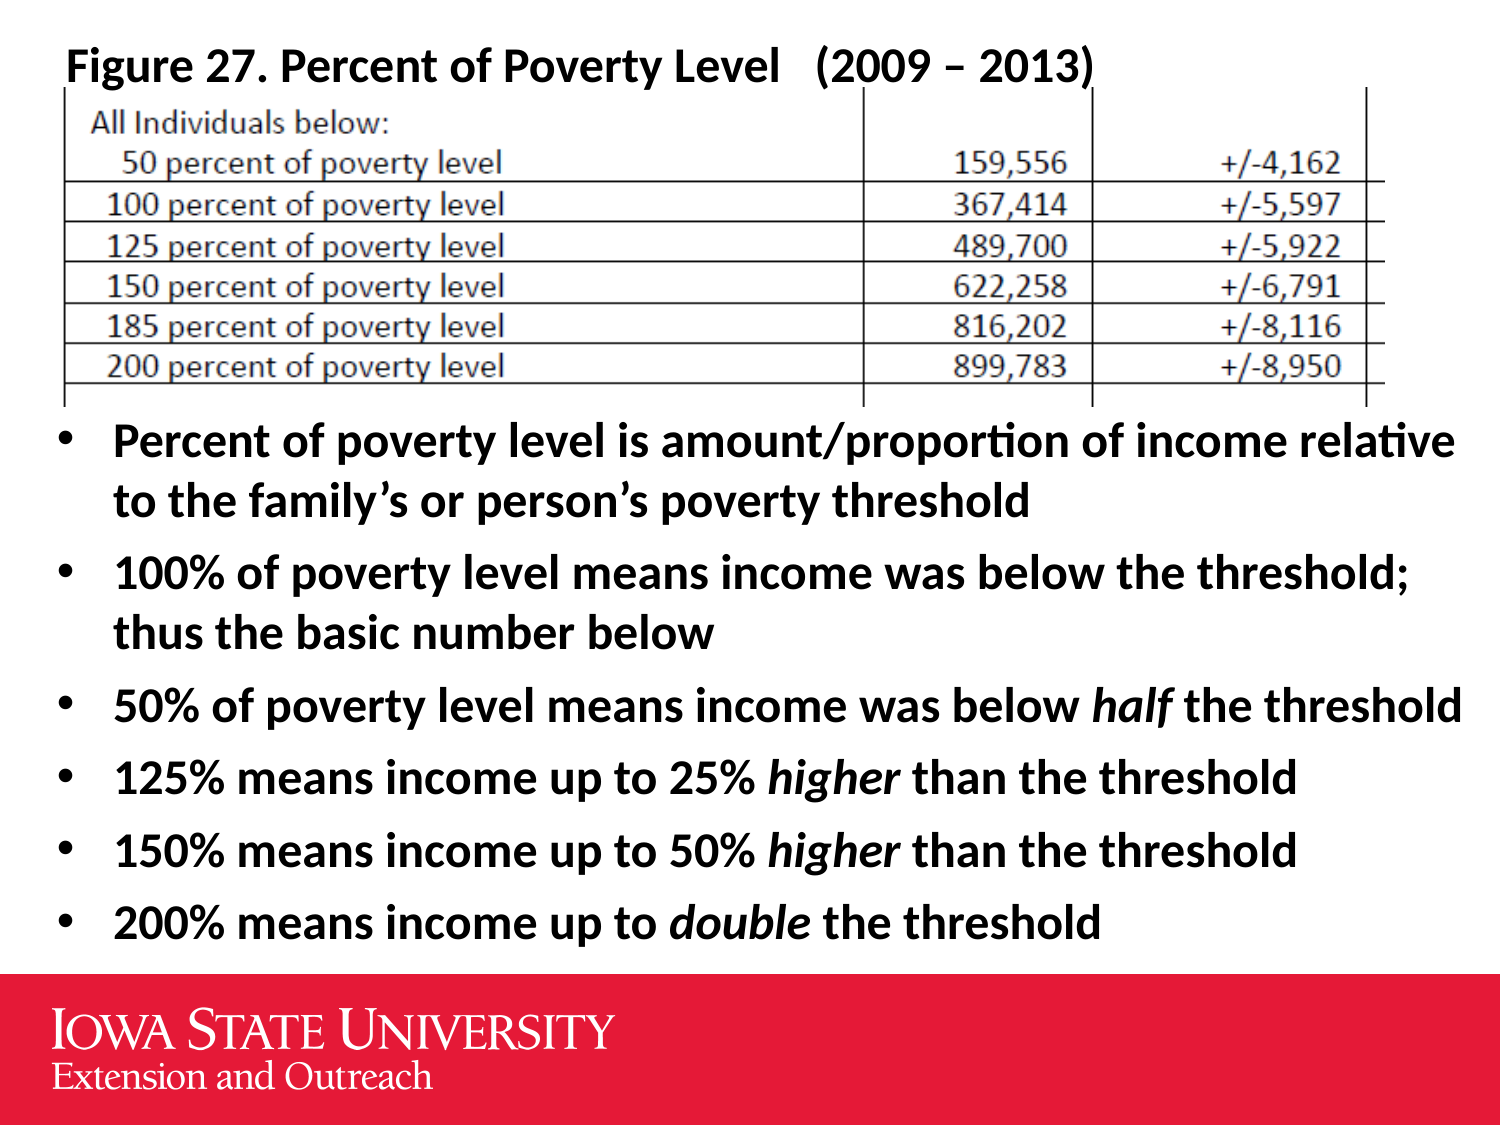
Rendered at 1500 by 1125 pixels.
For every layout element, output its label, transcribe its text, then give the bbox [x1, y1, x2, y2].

picture [0, 974, 1500, 1125]
picture [52, 87, 1386, 407]
text_box Figure 27. Percent of Poverty Level (2009 – 2013) [51, 24, 1202, 86]
text_box Percent of poverty level is amount/proportion of income relative to the family’s or person’s poverty threshold 100% of poverty level means income was below the threshold; thus the basic number below 50% of poverty level means income was below half the threshold 125% means income up to 25% higher than the threshold 150% means income up to 50% higher than the threshold 200% means income up to double the threshold [42, 399, 1492, 958]
